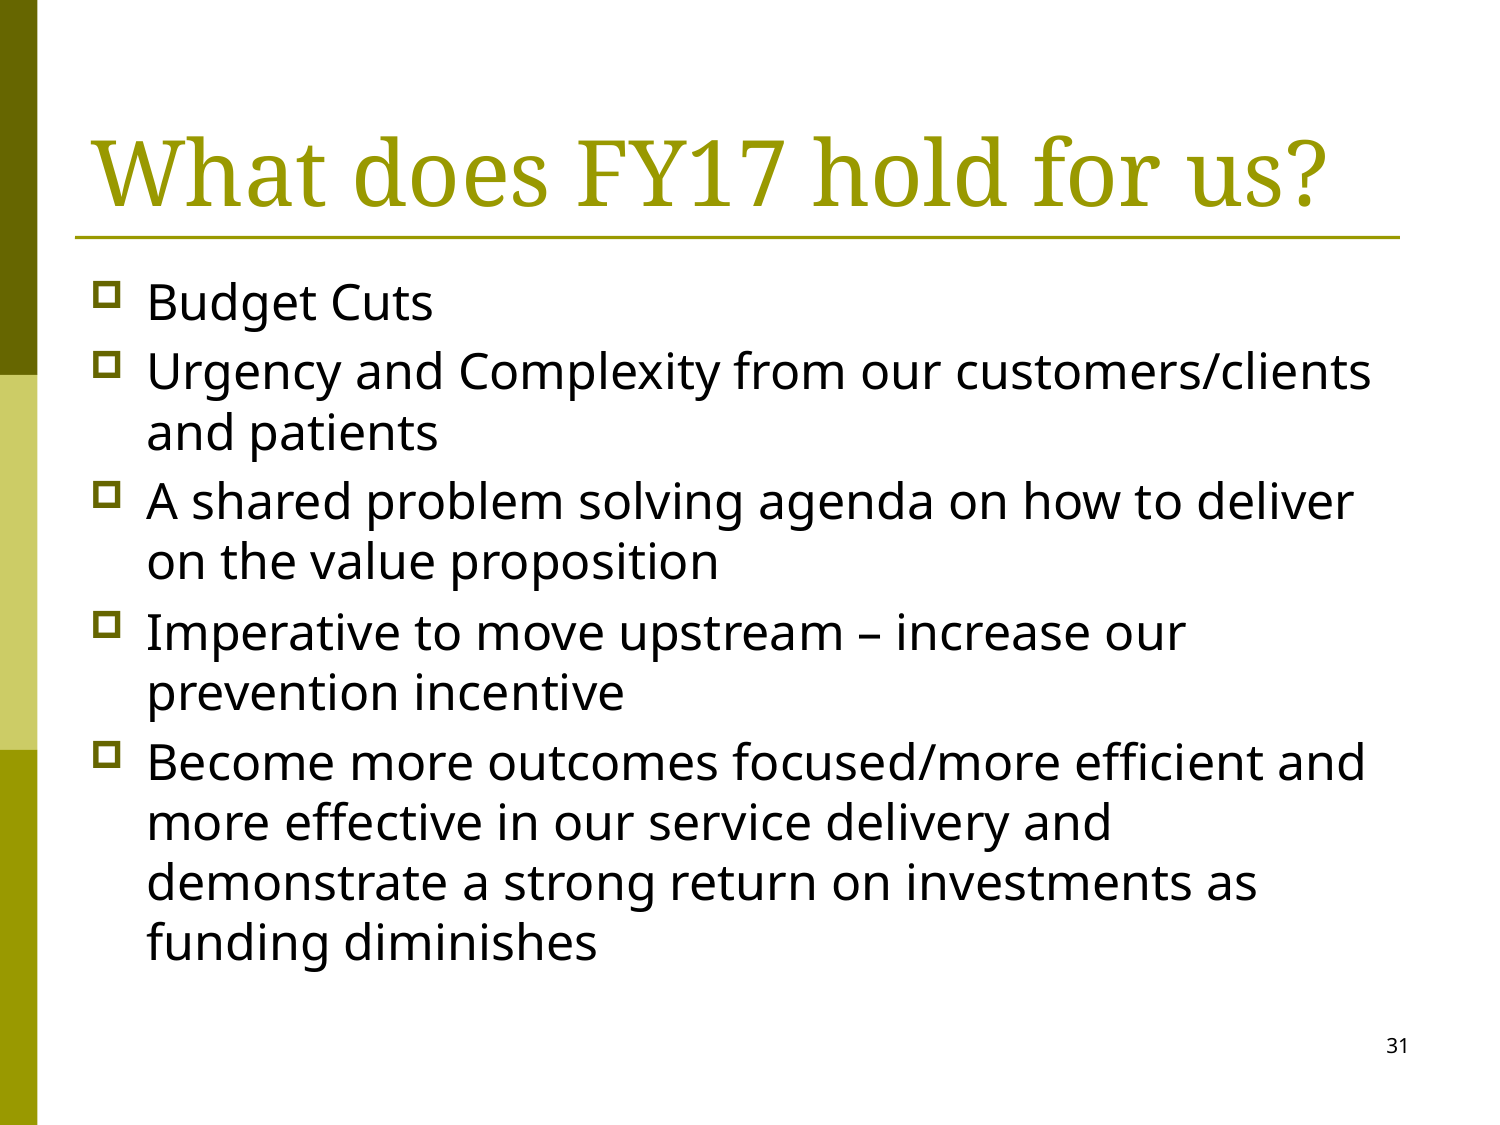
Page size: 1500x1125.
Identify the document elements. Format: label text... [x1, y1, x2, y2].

title What does FY17 hold for us? [74, 45, 1426, 233]
list Budget Cuts Urgency and Complexity from our customers/clients and patients A shared problem solving agenda on how to deliver on the value proposition Imperative to move upstream – increase our prevention incentive Become more outcomes focused/more efficient and more effective in our service delivery and demonstrate a strong return on investments as funding diminishes [74, 262, 1426, 1006]
slide_number 31 [1074, 1024, 1426, 1101]
